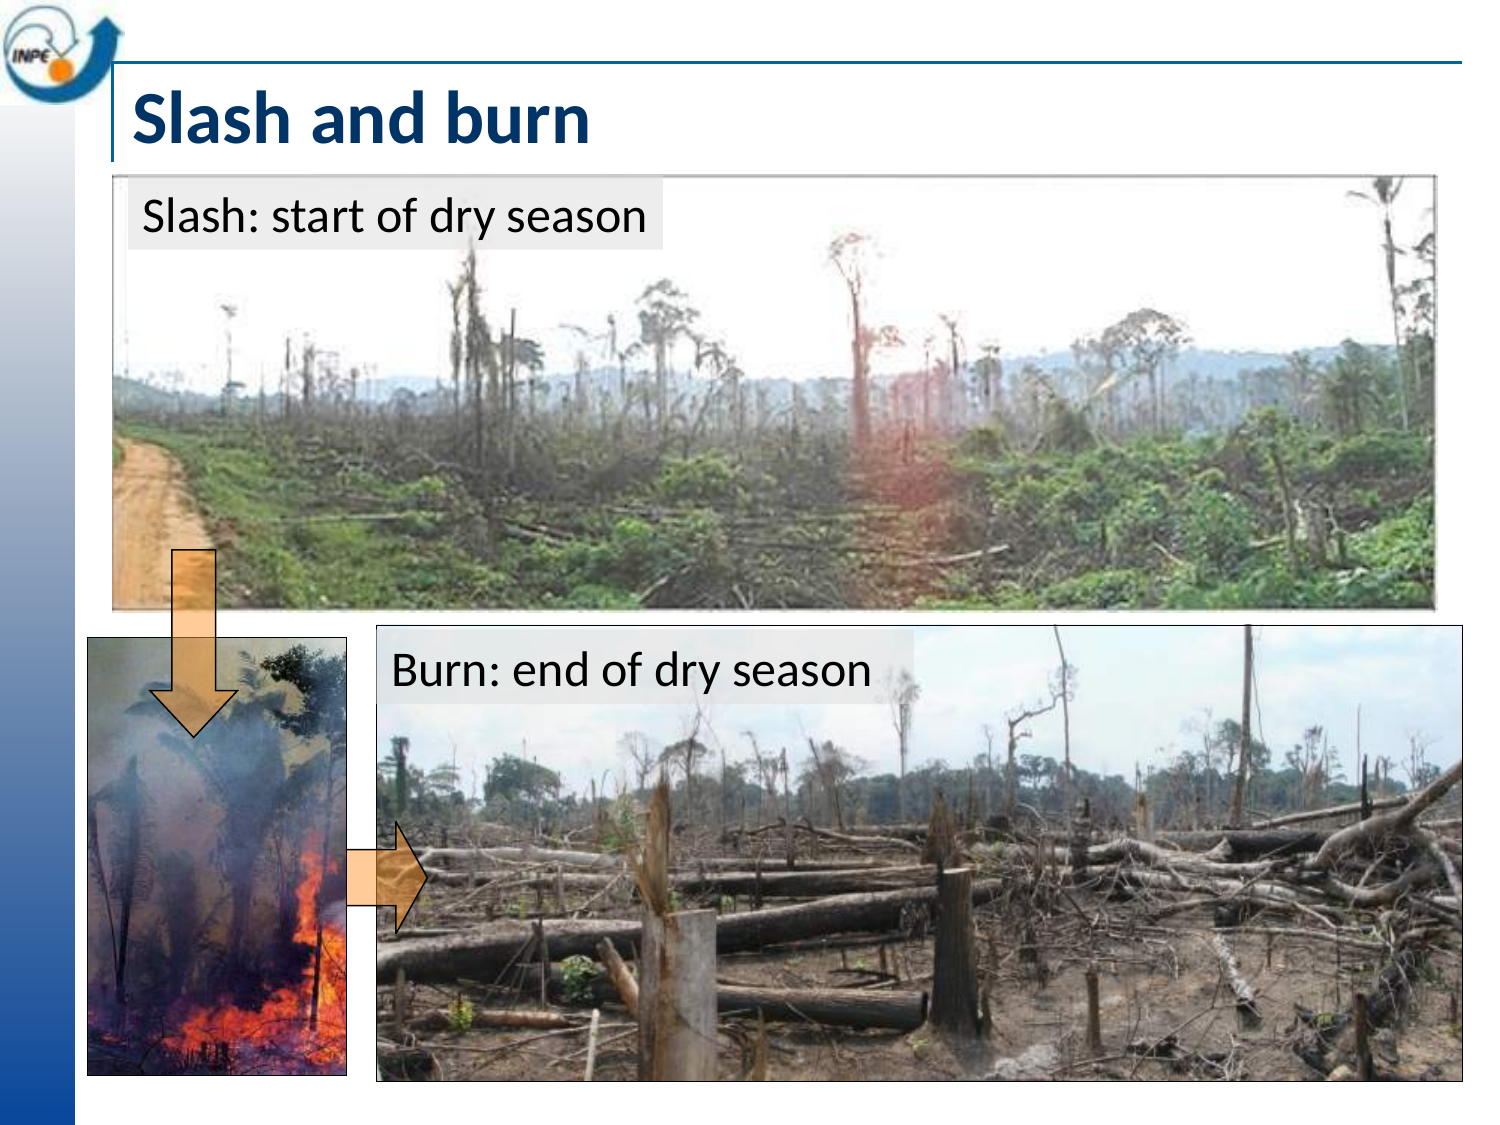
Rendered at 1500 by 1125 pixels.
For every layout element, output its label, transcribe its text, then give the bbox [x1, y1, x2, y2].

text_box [87, 549, 347, 1076]
title Slash and burn [117, 70, 1457, 156]
picture [0, 0, 125, 105]
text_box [124, 174, 1463, 1082]
picture [115, 65, 125, 105]
picture [112, 174, 124, 549]
